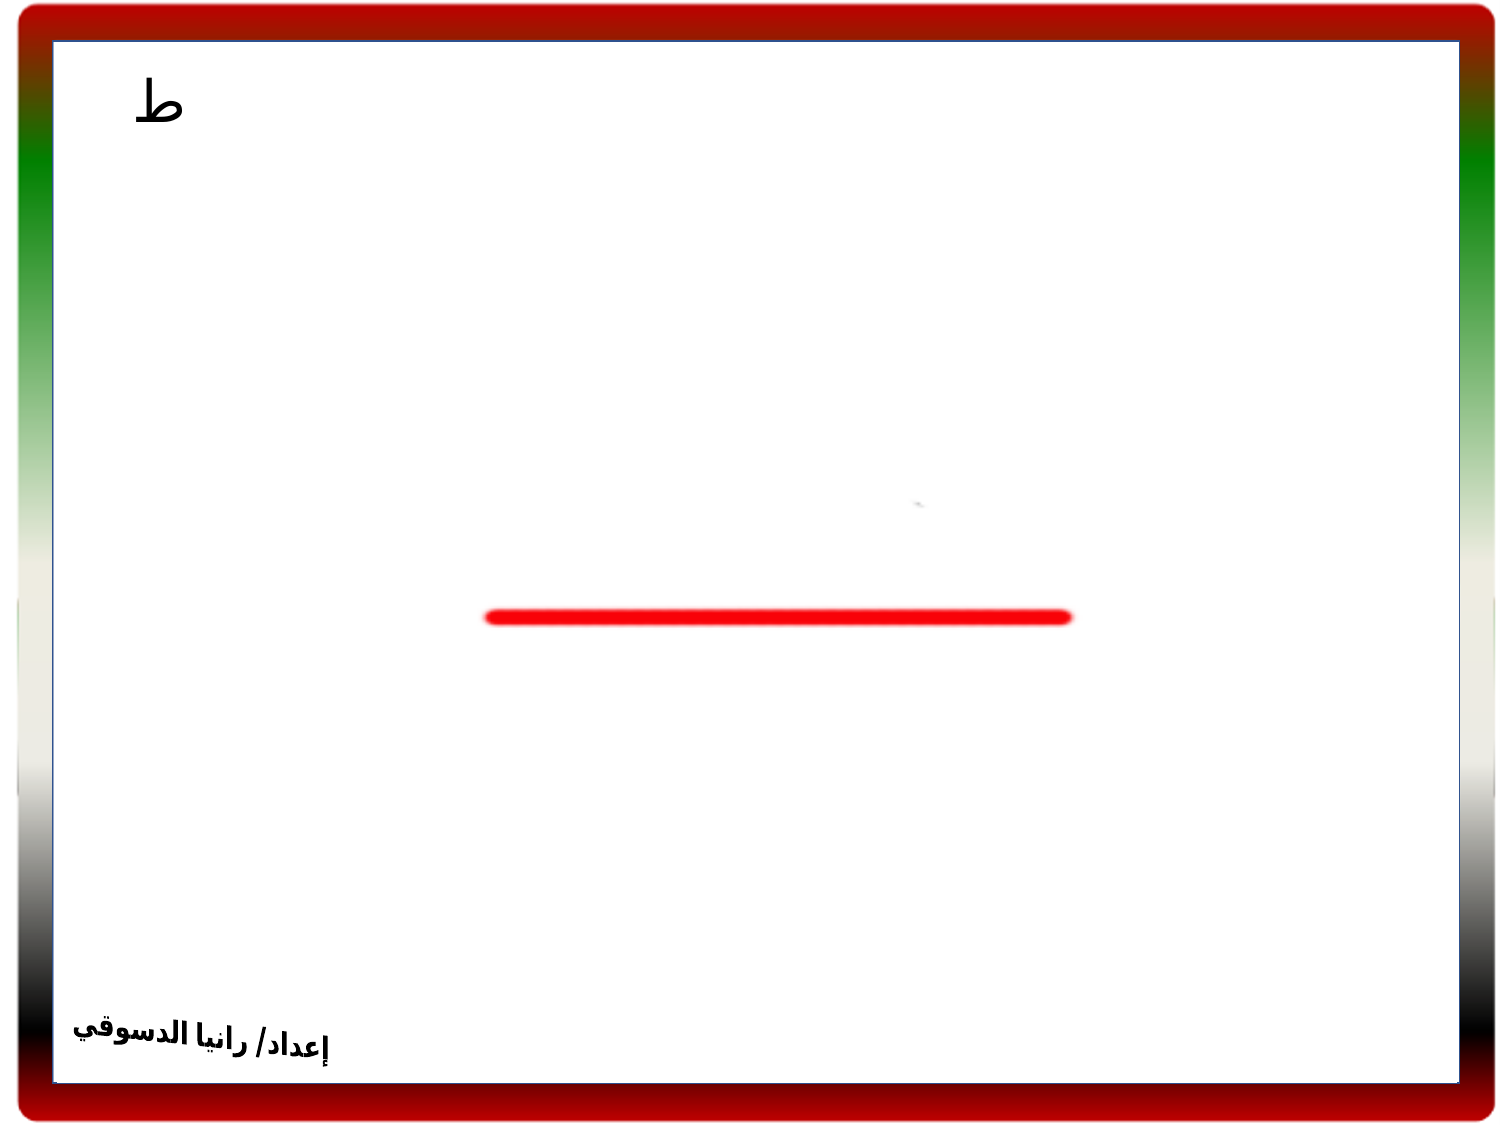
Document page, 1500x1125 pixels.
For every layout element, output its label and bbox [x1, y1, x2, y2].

picture [13, 0, 1500, 1125]
list [57, 43, 1457, 1083]
